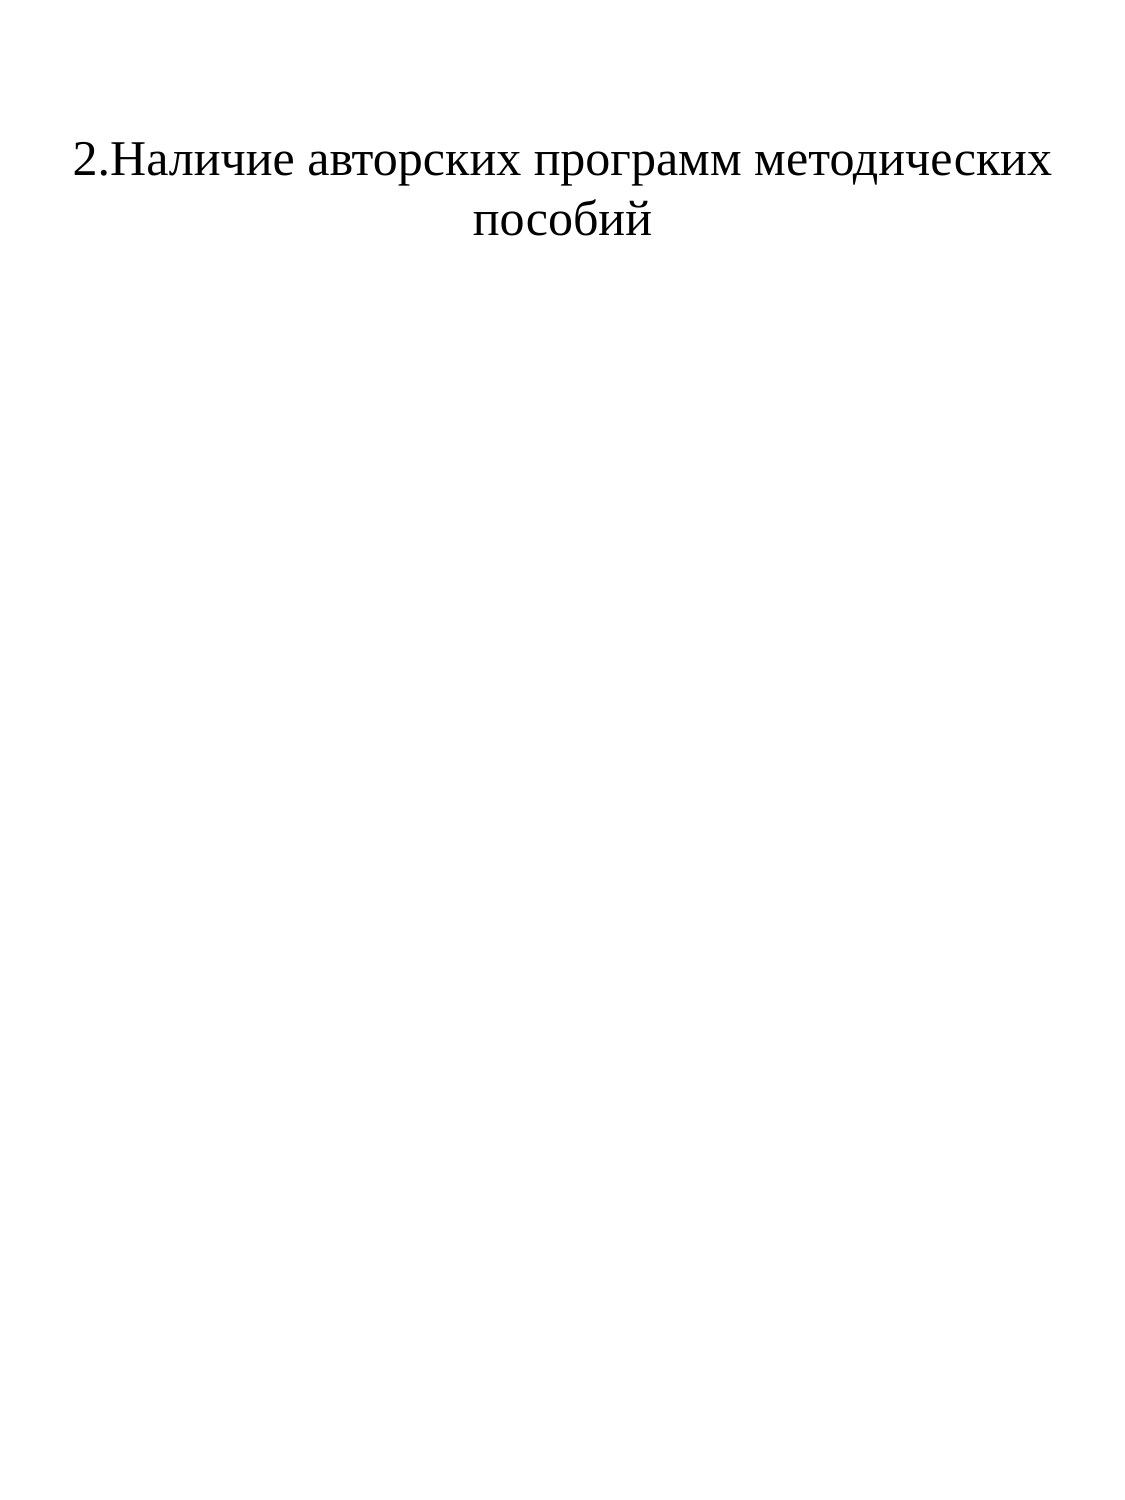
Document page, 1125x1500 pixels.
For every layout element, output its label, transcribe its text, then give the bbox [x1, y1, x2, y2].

title 2.Наличие авторских программ методических пособий [56, 59, 1069, 311]
